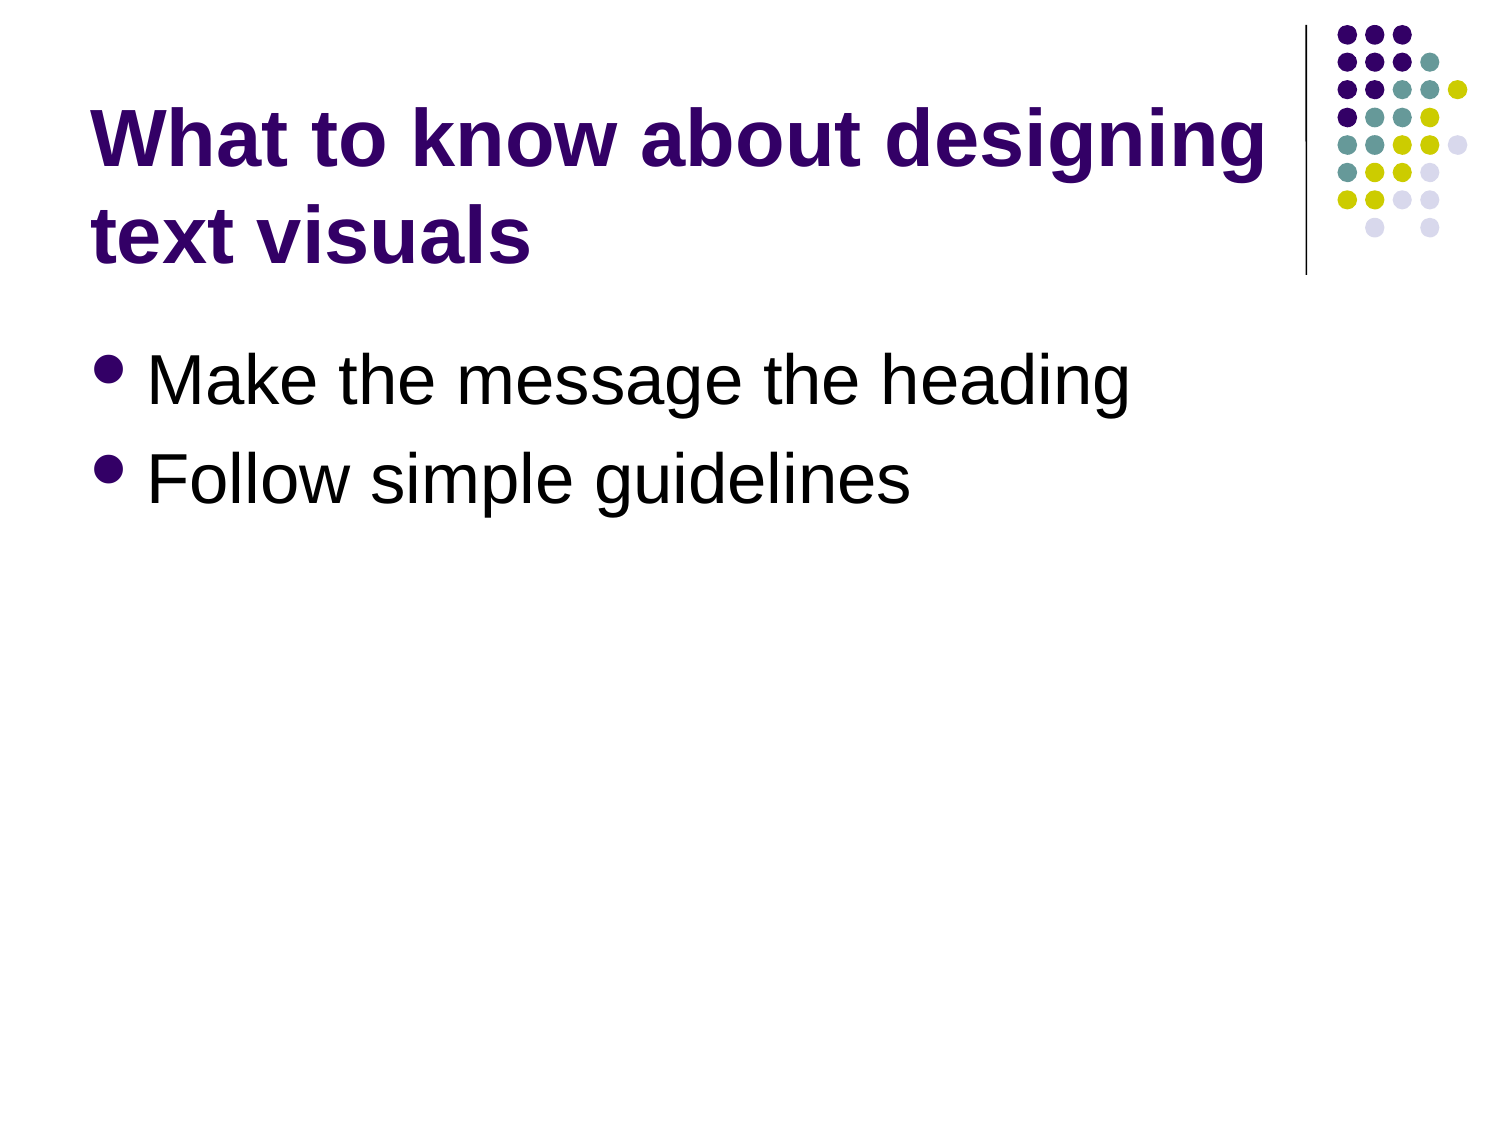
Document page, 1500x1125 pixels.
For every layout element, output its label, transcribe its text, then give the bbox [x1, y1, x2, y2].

list Make the message the heading Follow simple guidelines [74, 326, 1426, 1051]
title What to know about designing text visuals [74, 74, 1313, 288]
